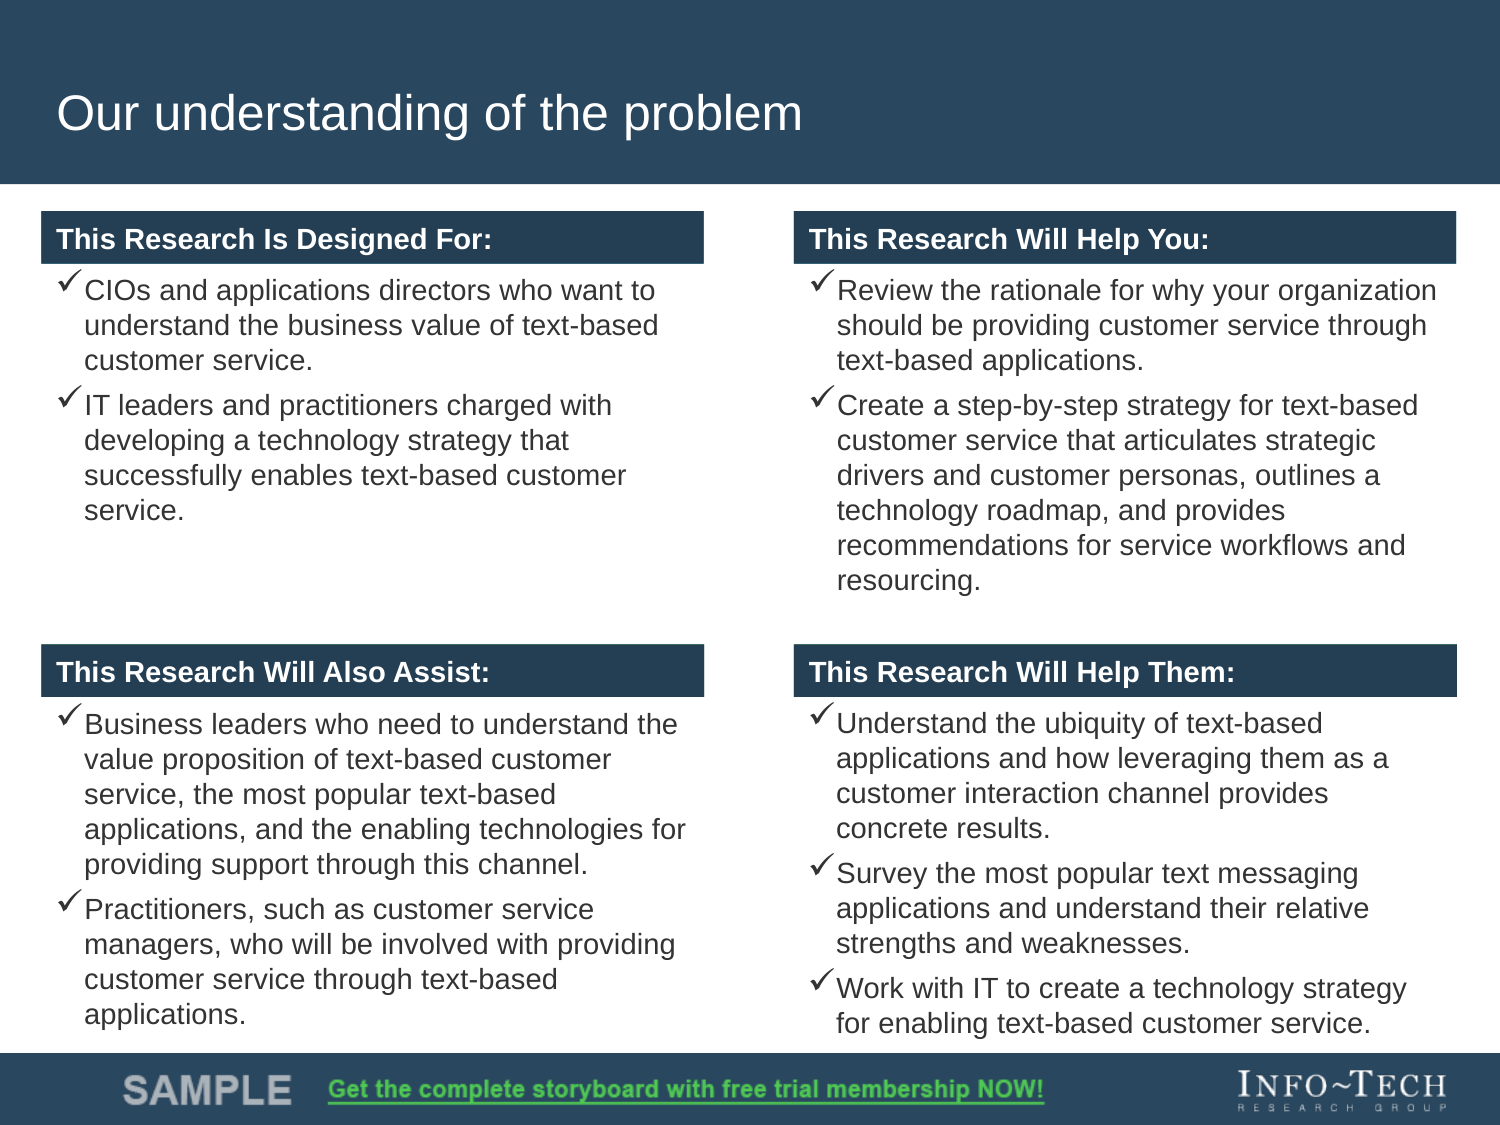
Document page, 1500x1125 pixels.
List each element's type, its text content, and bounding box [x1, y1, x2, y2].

title Our understanding of the problem [41, 42, 1457, 185]
list Understand the ubiquity of text-based applications and how leveraging them as a customer interaction channel provides concrete results. Survey the most popular text messaging applications and understand their relative strengths and weaknesses. Work with IT to create a technology strategy for enabling text-based customer service. [792, 696, 1456, 1038]
list Review the rationale for why your organization should be providing customer service through text-based applications. Create a step-by-step strategy for text-based customer service that articulates strategic drivers and customer personas, outlines a technology roadmap, and provides recommendations for service workflows and resourcing. [792, 263, 1457, 598]
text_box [0, 1053, 1500, 1125]
list CIOs and applications directors who want to understand the business value of text-based customer service. IT leaders and practitioners charged with developing a technology strategy that successfully enables text-based customer service. [40, 263, 704, 540]
list Business leaders who need to understand the value proposition of text-based customer service, the most popular text-based applications, and the enabling technologies for providing support through this channel. Practitioners, such as customer service managers, who will be involved with providing customer service through text-based applications. [40, 697, 704, 1038]
